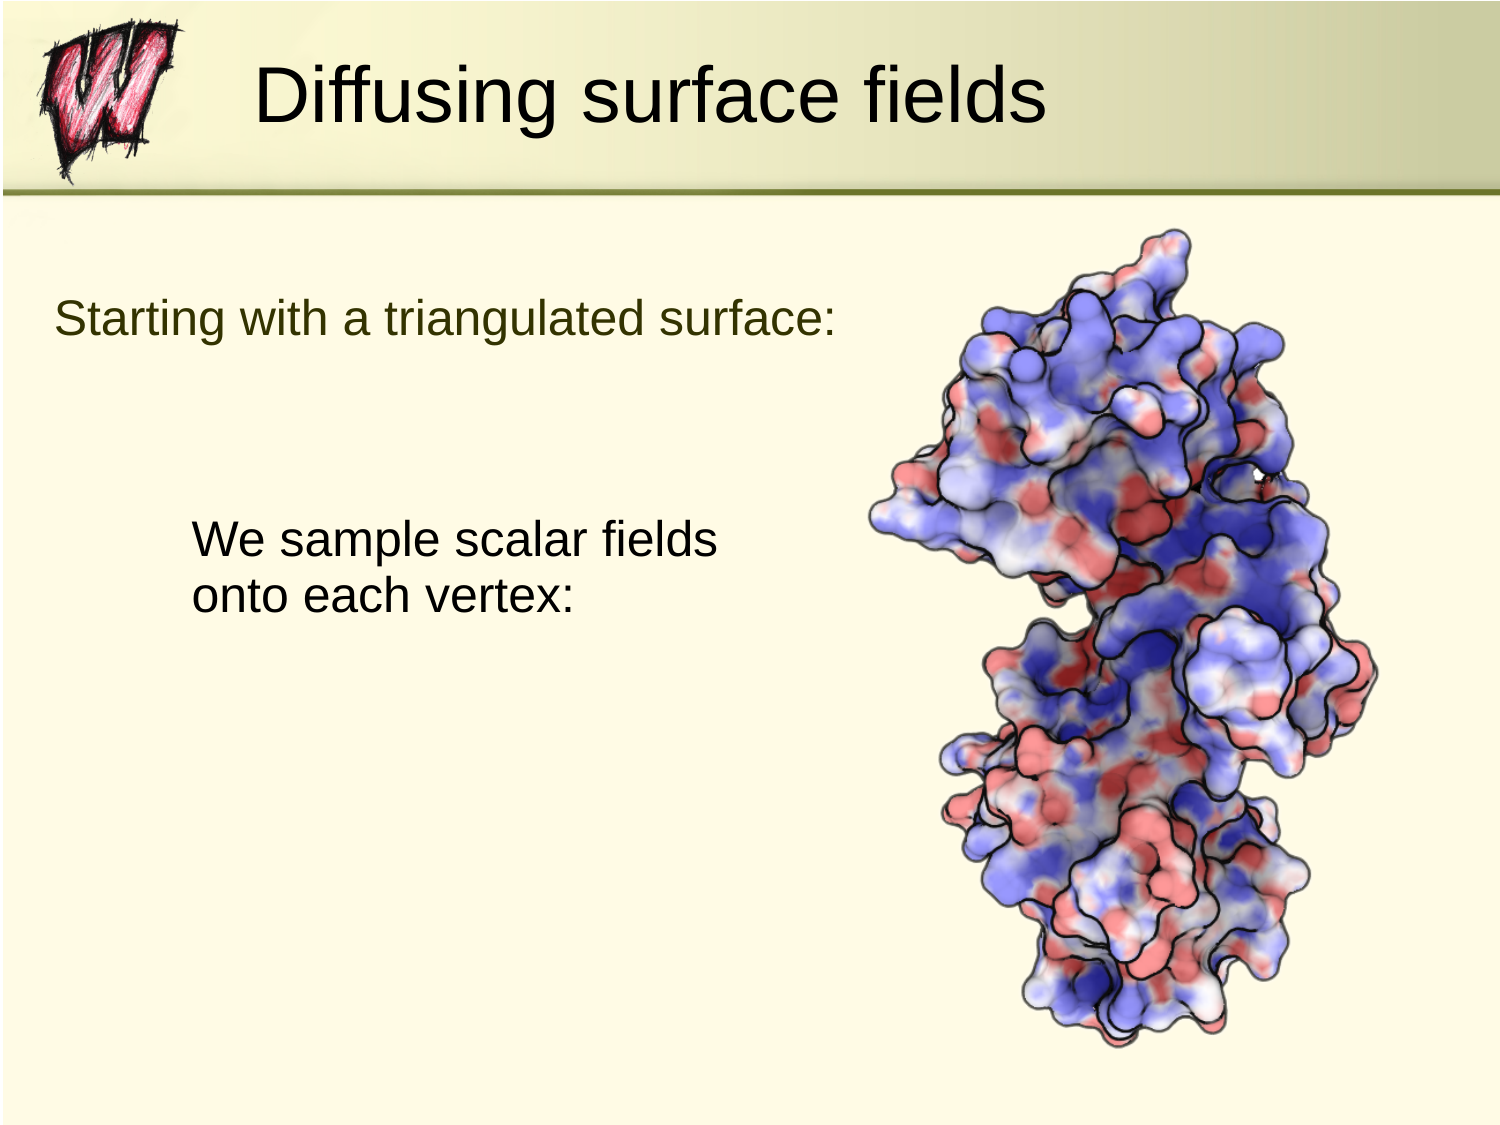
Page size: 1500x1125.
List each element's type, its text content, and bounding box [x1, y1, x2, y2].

title Diffusing surface fields [253, 31, 1500, 161]
text_box Starting with a triangulated surface: [53, 270, 857, 368]
picture [3, 1, 1500, 1125]
text_box We sample scalar fields onto each vertex: [176, 504, 735, 631]
